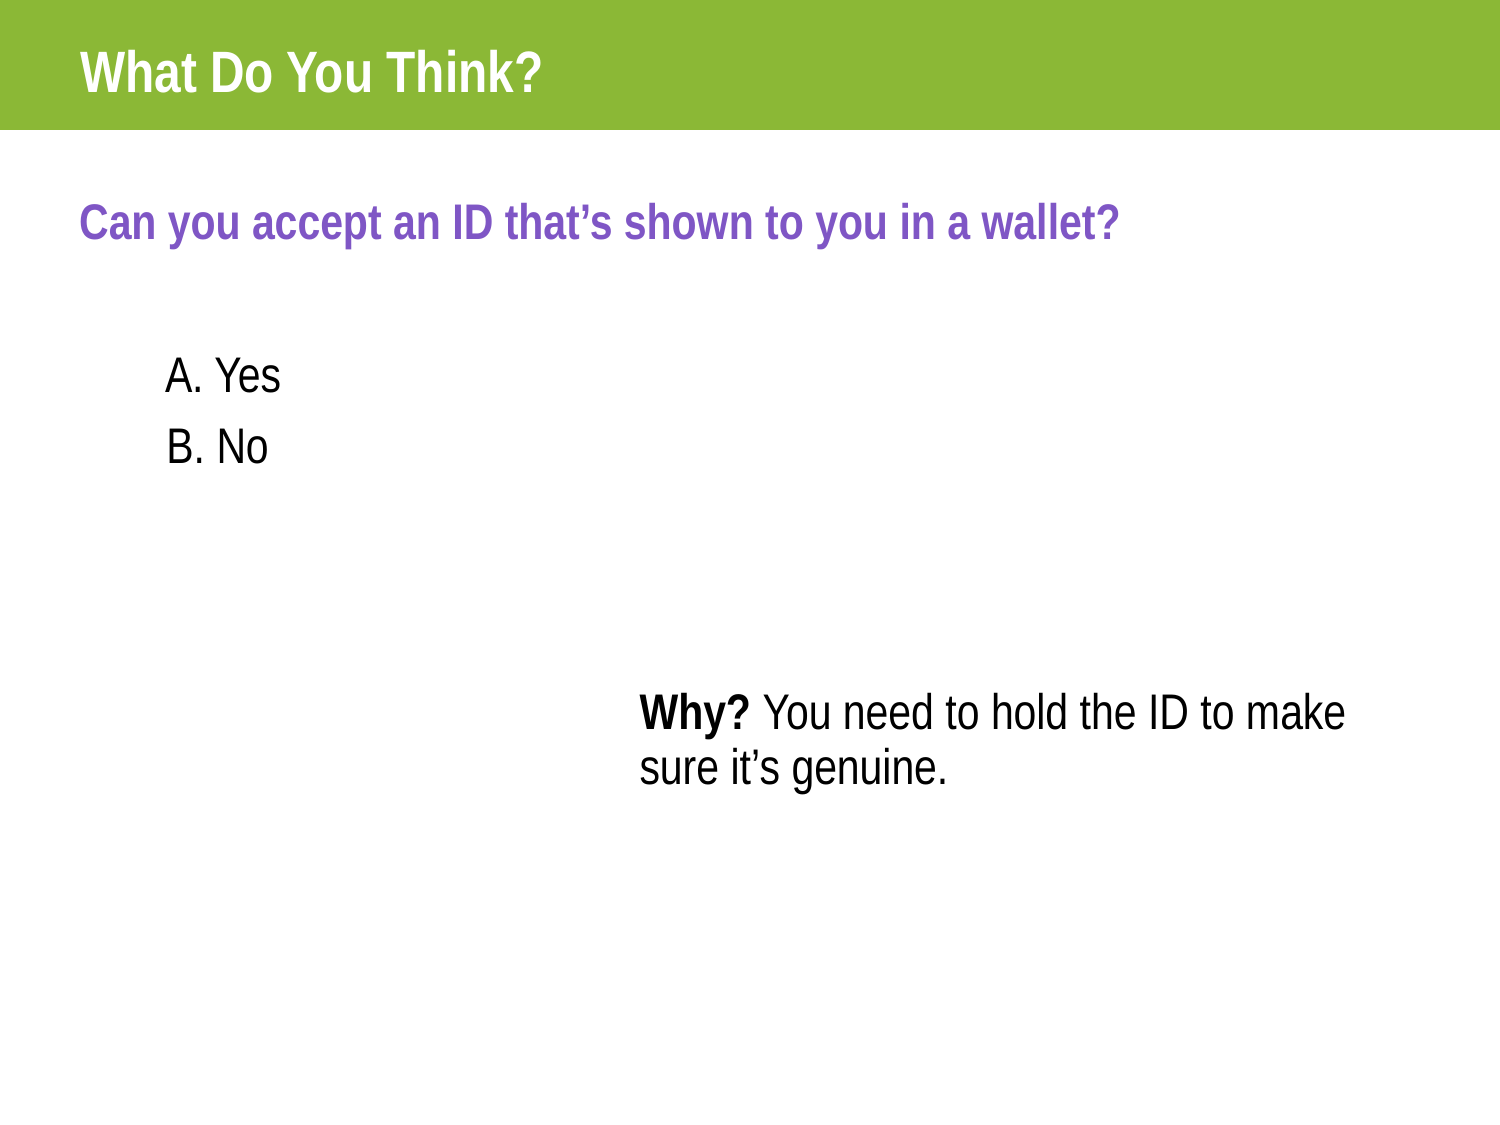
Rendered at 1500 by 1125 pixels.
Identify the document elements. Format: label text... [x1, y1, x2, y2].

list B. No [151, 413, 791, 480]
title What Do You Think? [65, 26, 1429, 112]
list Can you accept an ID that’s shown to you in a wallet? [64, 188, 1477, 264]
list A. Yes [150, 341, 789, 409]
list Why? You need to hold the ID to make sure it’s genuine. [624, 679, 1442, 1034]
